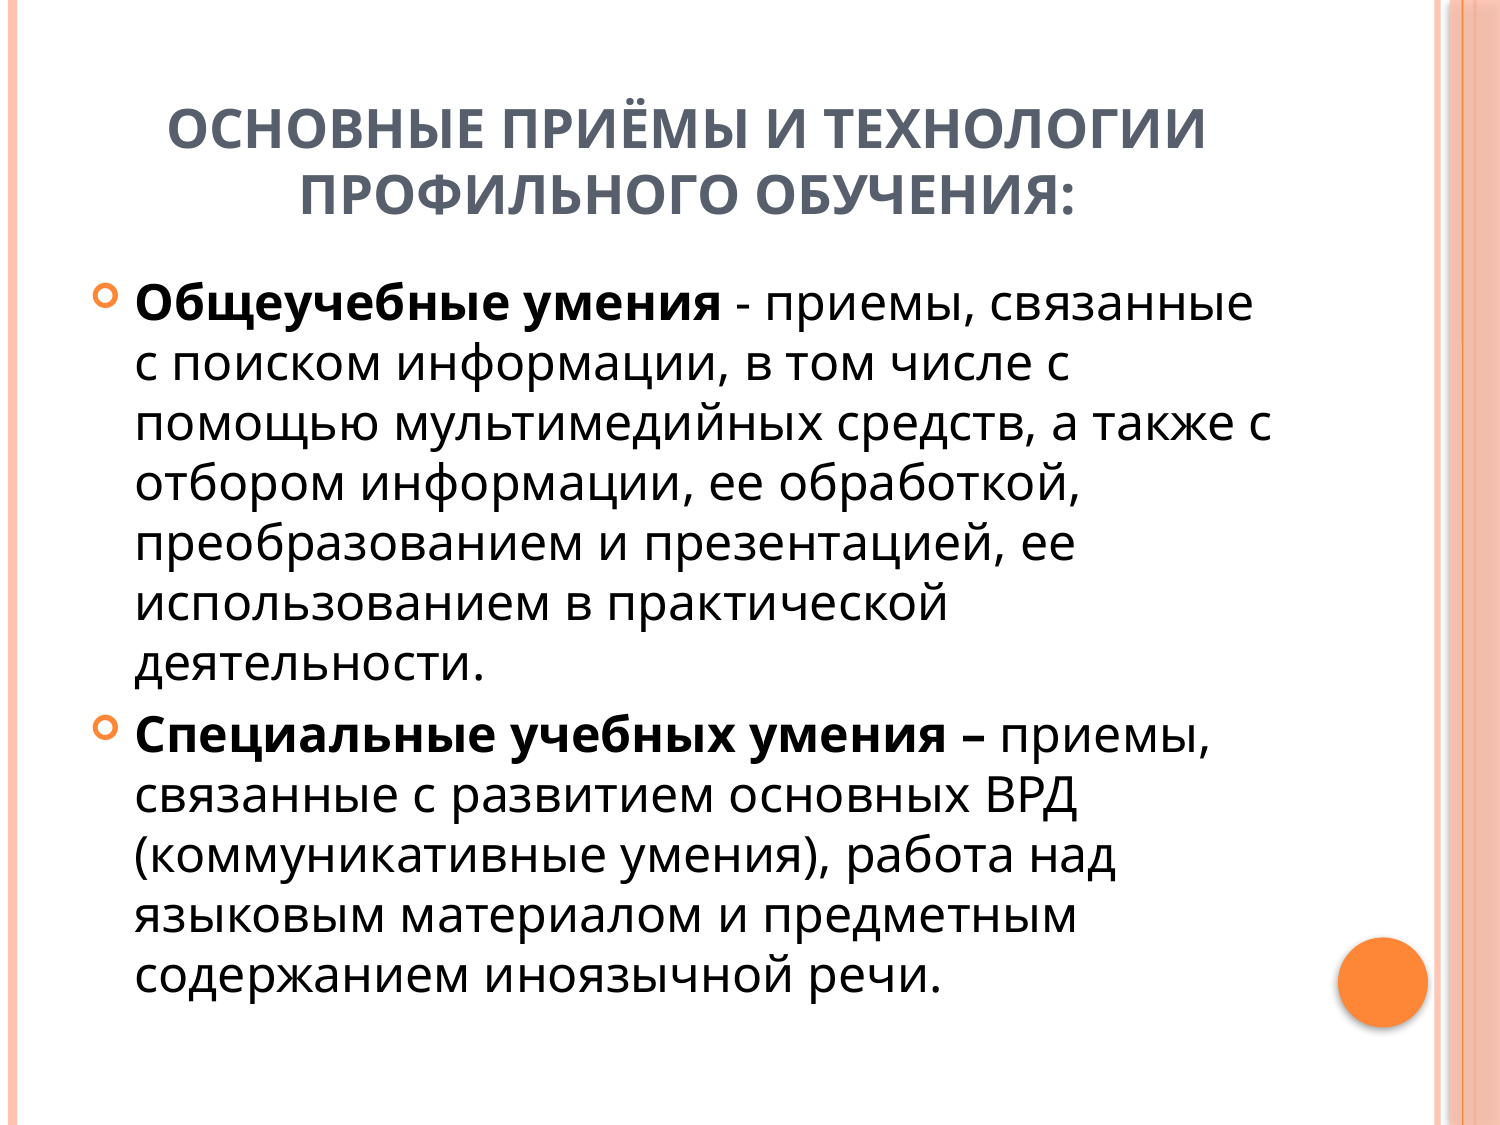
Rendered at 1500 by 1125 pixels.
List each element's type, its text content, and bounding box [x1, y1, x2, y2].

list Общеучебные умения - приемы, связанные с поиском информации, в том числе с помощью мультимедийных средств, а также с отбором информации, ее обработкой, преобразованием и презентацией, ее использованием в практической деятельности. Специальные учебных умения – приемы, связанные с развитием основных ВРД (коммуникативные умения), работа над языковым материалом и предметным содержанием иноязычной речи. [75, 262, 1300, 1062]
title Основные приёмы и технологии профильного обучения: [75, 45, 1300, 233]
